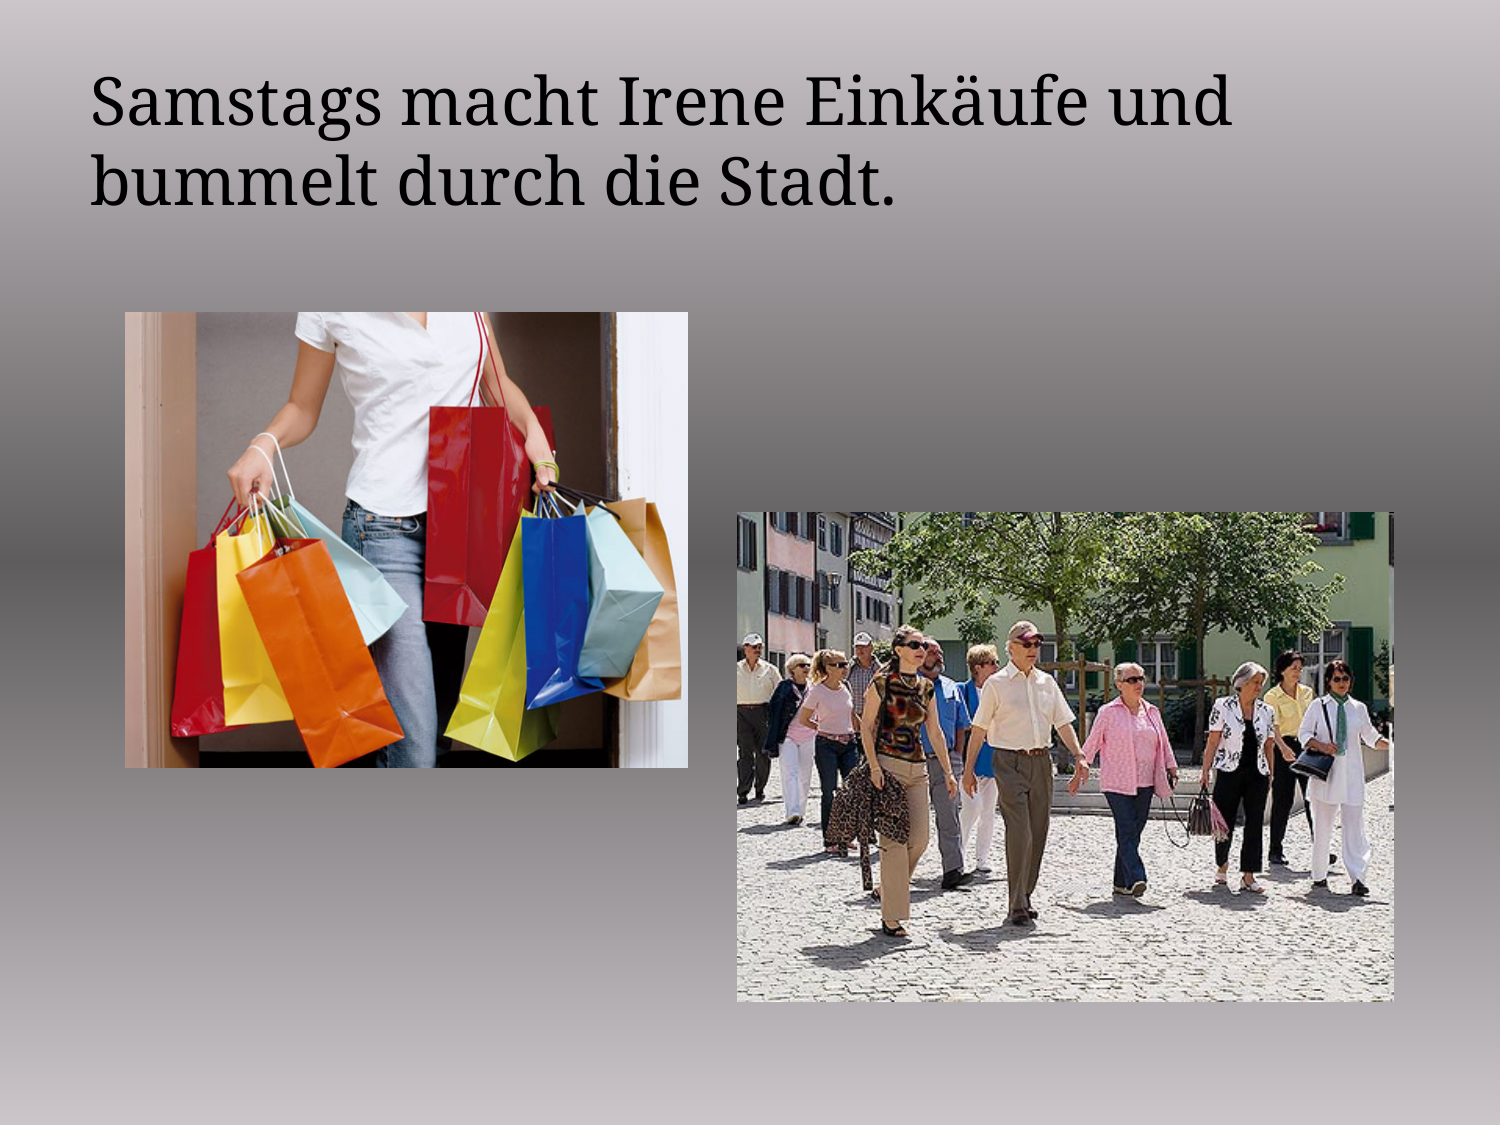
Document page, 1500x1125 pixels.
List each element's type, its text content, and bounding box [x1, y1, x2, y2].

picture [737, 512, 1394, 1002]
title Samstags macht Irene Einkäufe und bummelt durch die Stadt. [74, 44, 1426, 233]
picture [124, 312, 688, 768]
